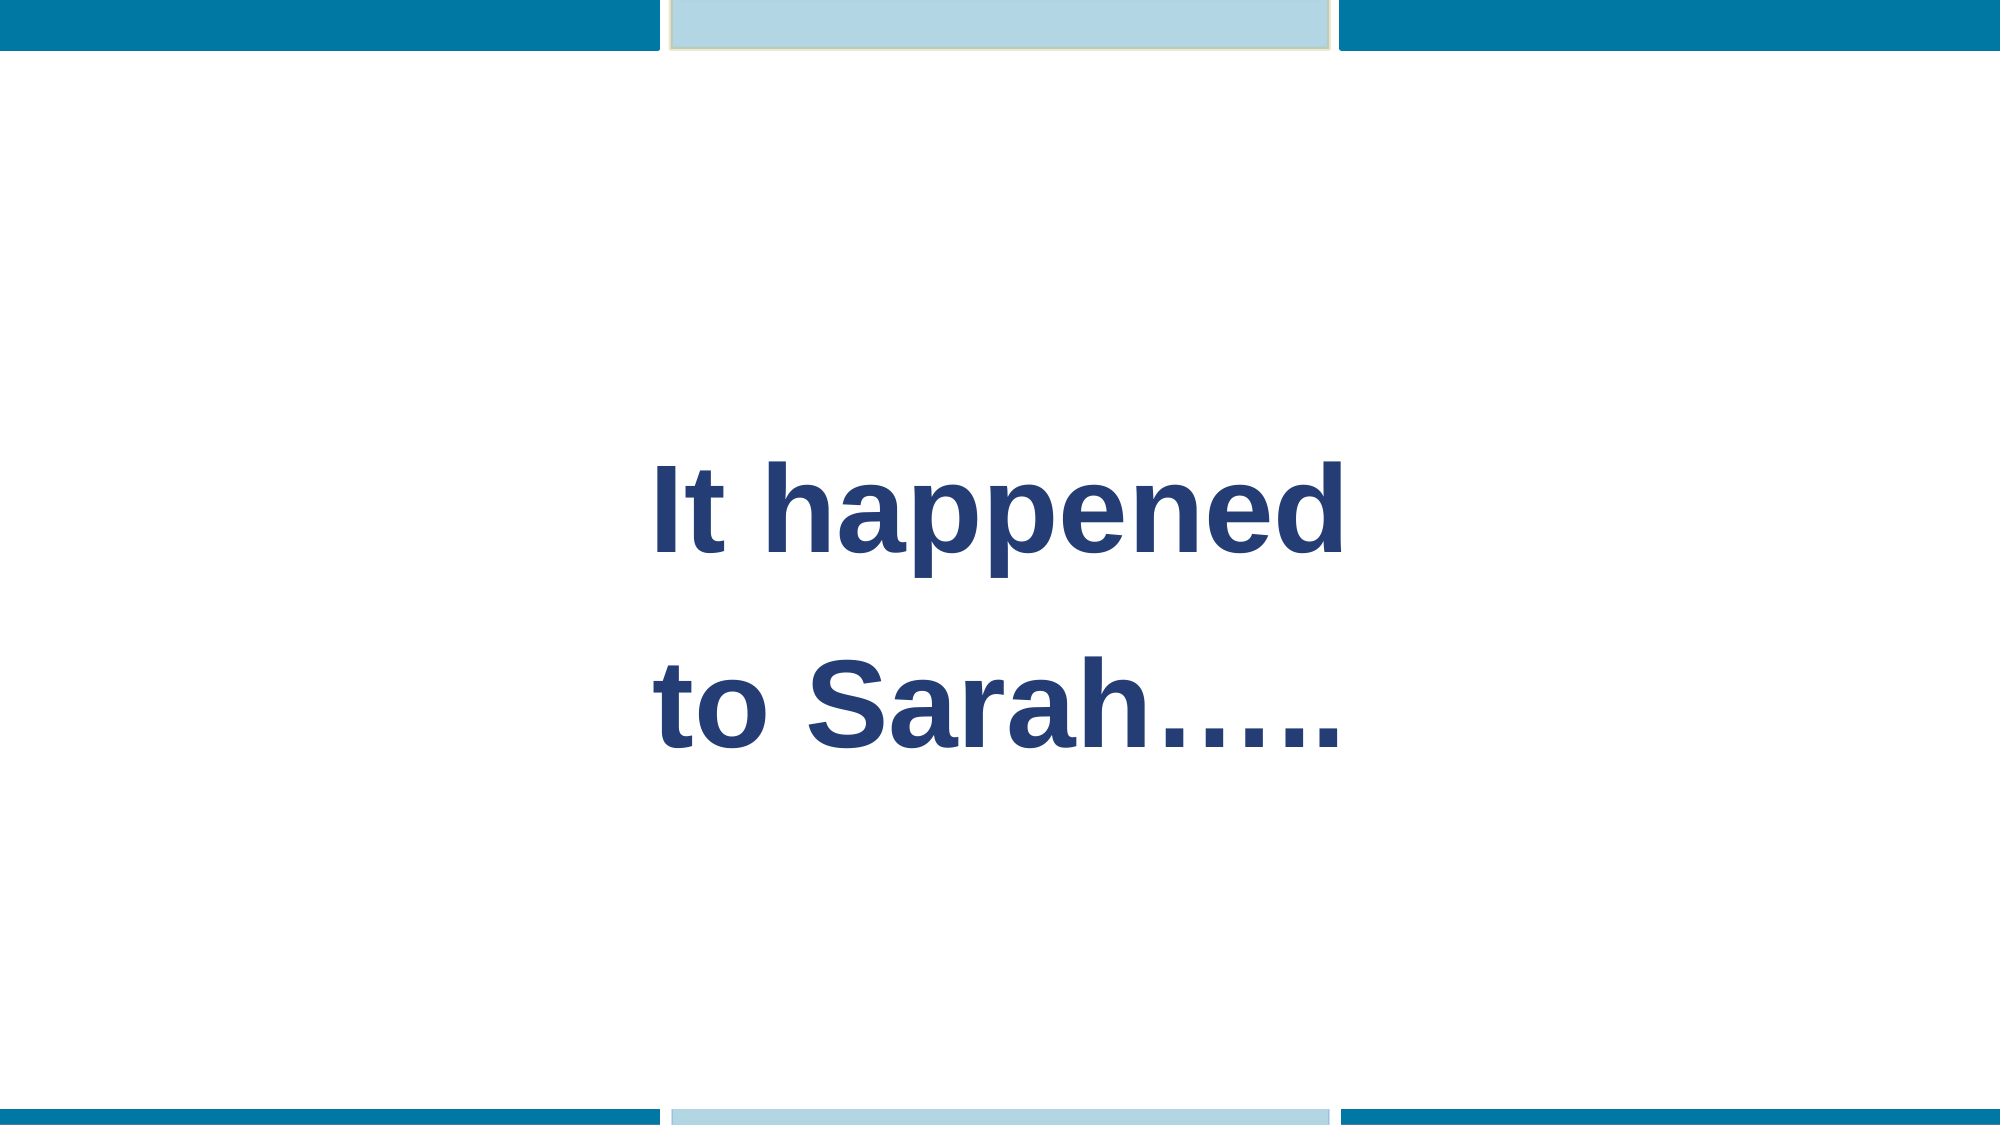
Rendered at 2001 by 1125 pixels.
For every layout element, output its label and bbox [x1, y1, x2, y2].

text_box [0, 0, 2000, 1125]
